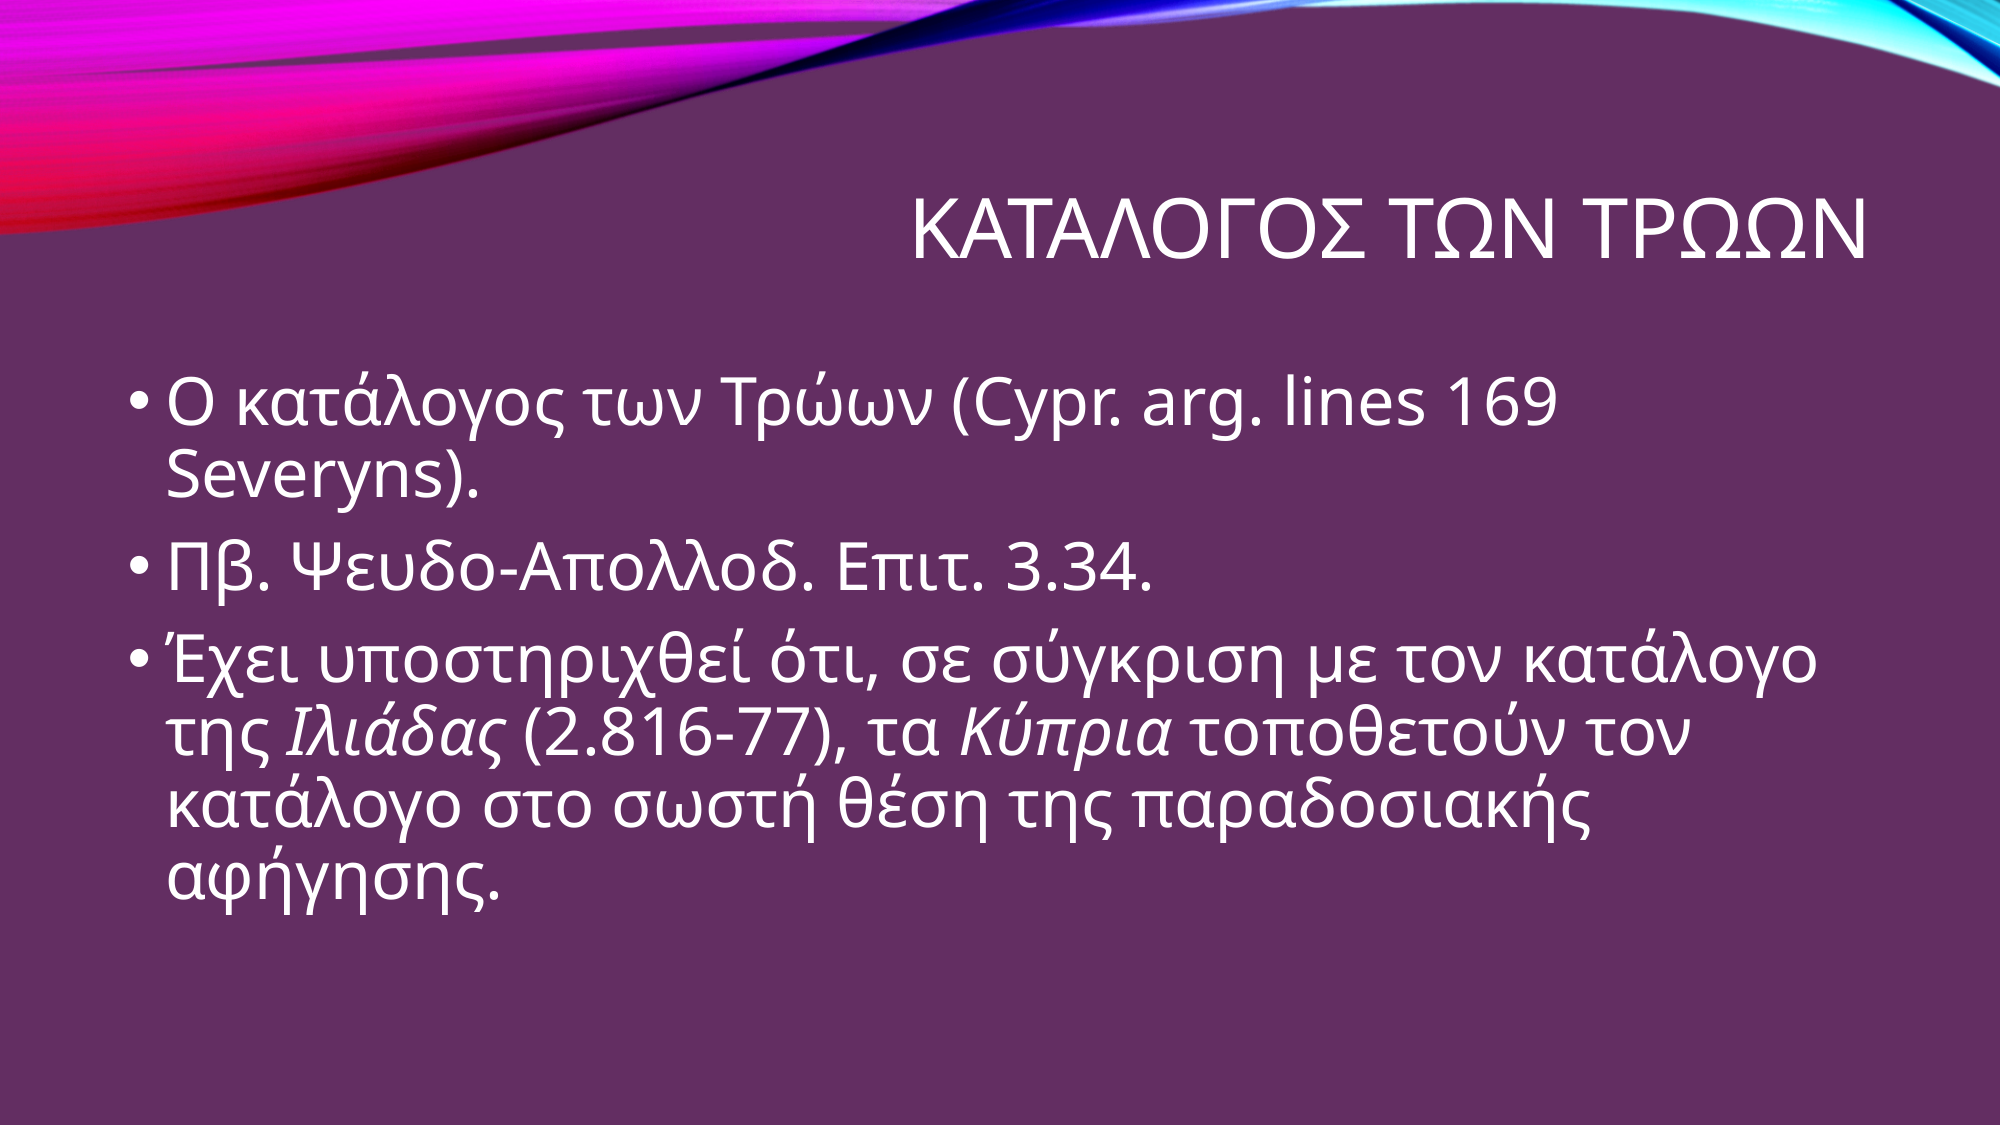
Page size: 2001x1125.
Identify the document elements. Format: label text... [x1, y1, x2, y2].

picture [0, 0, 2000, 237]
picture [1910, 0, 2000, 45]
picture [1890, 0, 2000, 75]
list Ο κατάλογος των Τρώων (Cypr. arg. lines 169 Severyns). Πβ. Ψευδο-Απολλοδ. Επιτ. 3.34. Έχει υποστηριχθεί ότι, σε σύγκριση με τον κατάλογο της Ιλιάδας (2.816-77), τα Κύπρια τοποθετούν τον κατάλογο στο σωστή θέση της παραδοσιακής αφήγησης. [112, 360, 1888, 1021]
title ΚΑΤΑΛΟΓΟΣ ΤΩΝ ΤΡΩΩΝ [474, 125, 1888, 338]
